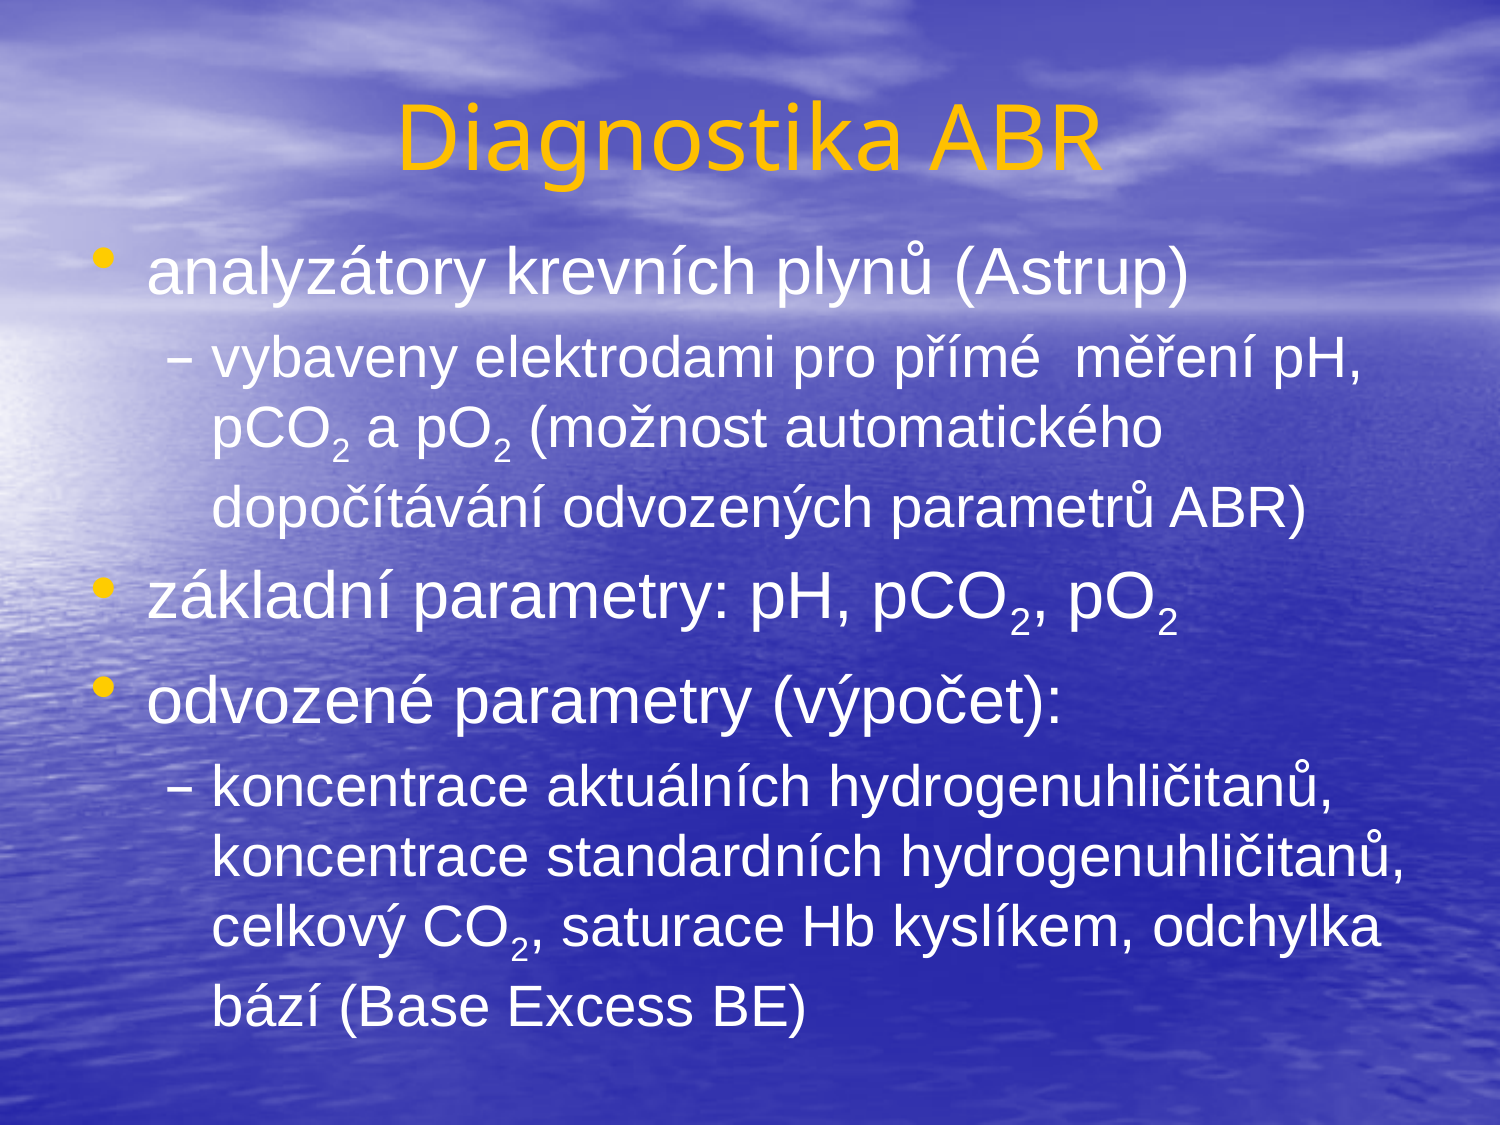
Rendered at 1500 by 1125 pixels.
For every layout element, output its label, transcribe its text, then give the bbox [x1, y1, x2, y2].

title Diagnostika ABR [75, 47, 1425, 220]
list analyzátory krevních plynů (Astrup) vybaveny elektrodami pro přímé měření pH, pCO2 a pO2 (možnost automatického dopočítávání odvozených parametrů ABR) základní parametry: pH, pCO2, pO2 odvozené parametry (výpočet): koncentrace aktuálních hydrogenuhličitanů, koncentrace standard­ních hydrogenuhličitanů, celkový CO2, saturace Hb kyslíkem, odchylka bází (Base Excess BE) [75, 220, 1425, 988]
